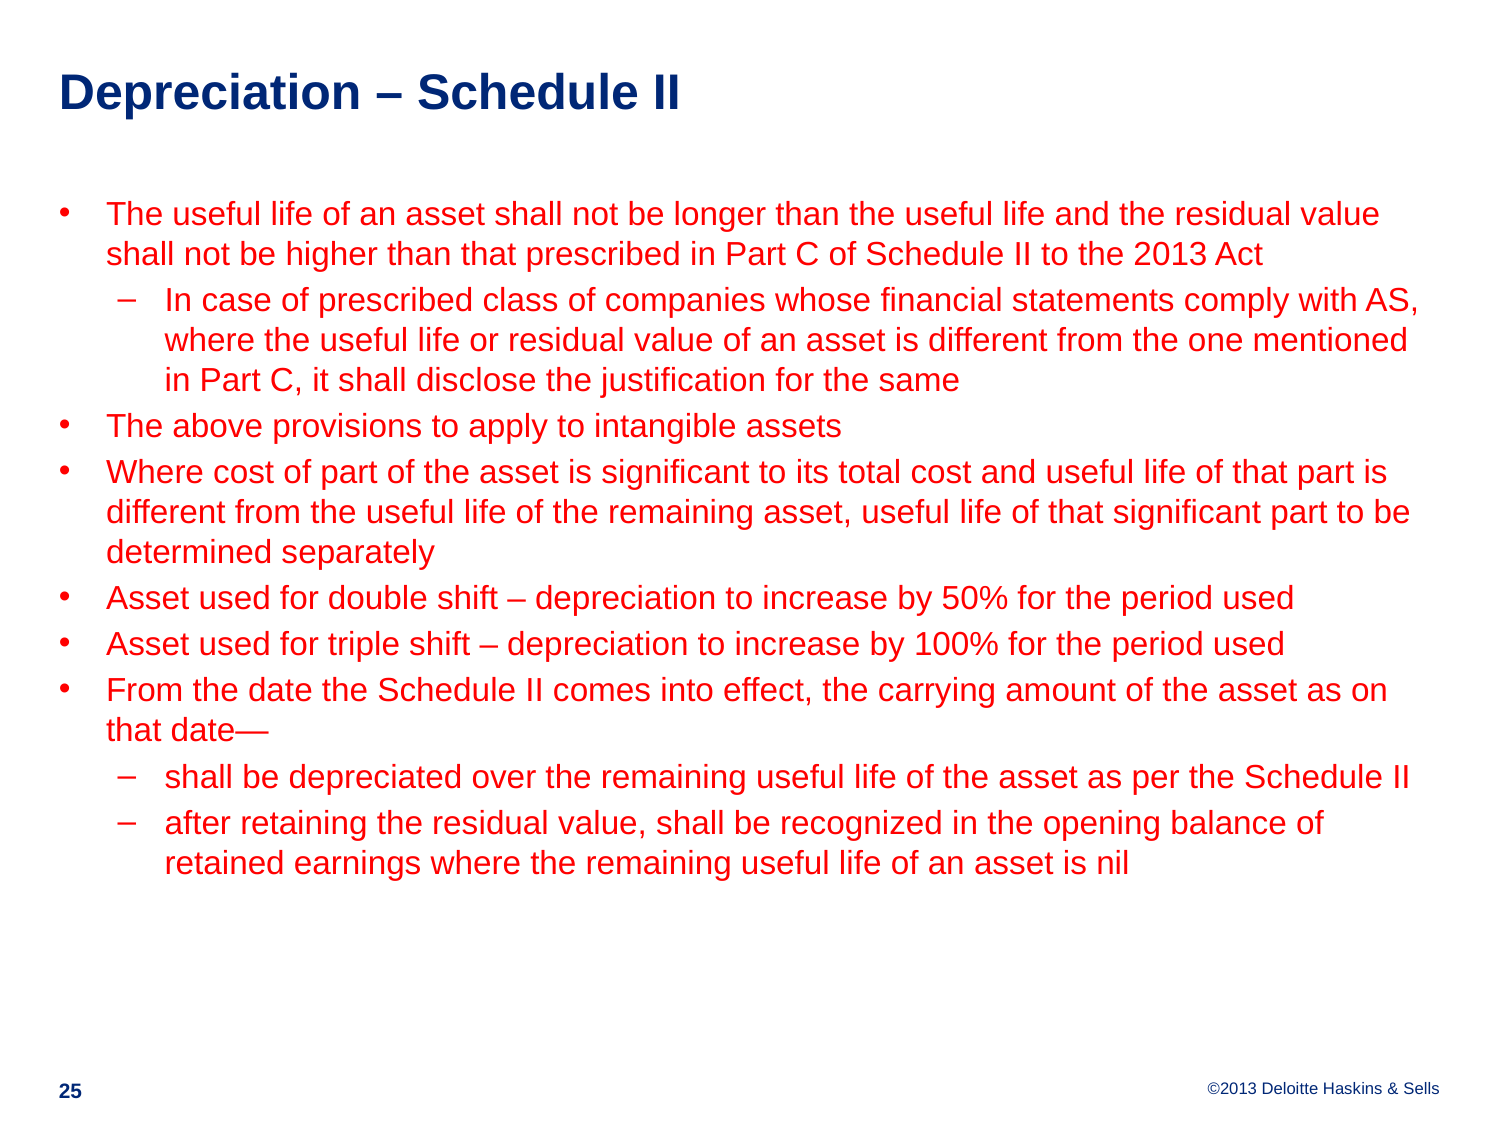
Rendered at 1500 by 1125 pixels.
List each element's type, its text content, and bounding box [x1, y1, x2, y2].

slide_number 25 [59, 1077, 119, 1098]
list The useful life of an asset shall not be longer than the useful life and the residual value shall not be higher than that prescribed in Part C of Schedule II to the 2013 Act In case of prescribed class of companies whose financial statements comply with AS, where the useful life or residual value of an asset is different from the one mentioned in Part C, it shall disclose the justification for the same The above provisions to apply to intangible assets Where cost of part of the asset is significant to its total cost and useful life of that part is different from the useful life of the remaining asset, useful life of that significant part to be determined separately Asset used for double shift – depreciation to increase by 50% for the period used Asset used for triple shift – depreciation to increase by 100% for the period used From the date the Schedule II comes into effect, the carrying amount of the asset as on that date— shall be depreciated over the remaining useful life of the asset as per the Schedule II after retaining the residual value, shall be recognized in the opening balance of retained earnings where the remaining useful life of an asset is nil [59, 191, 1441, 1049]
title Depreciation – Schedule II [59, 59, 1441, 163]
